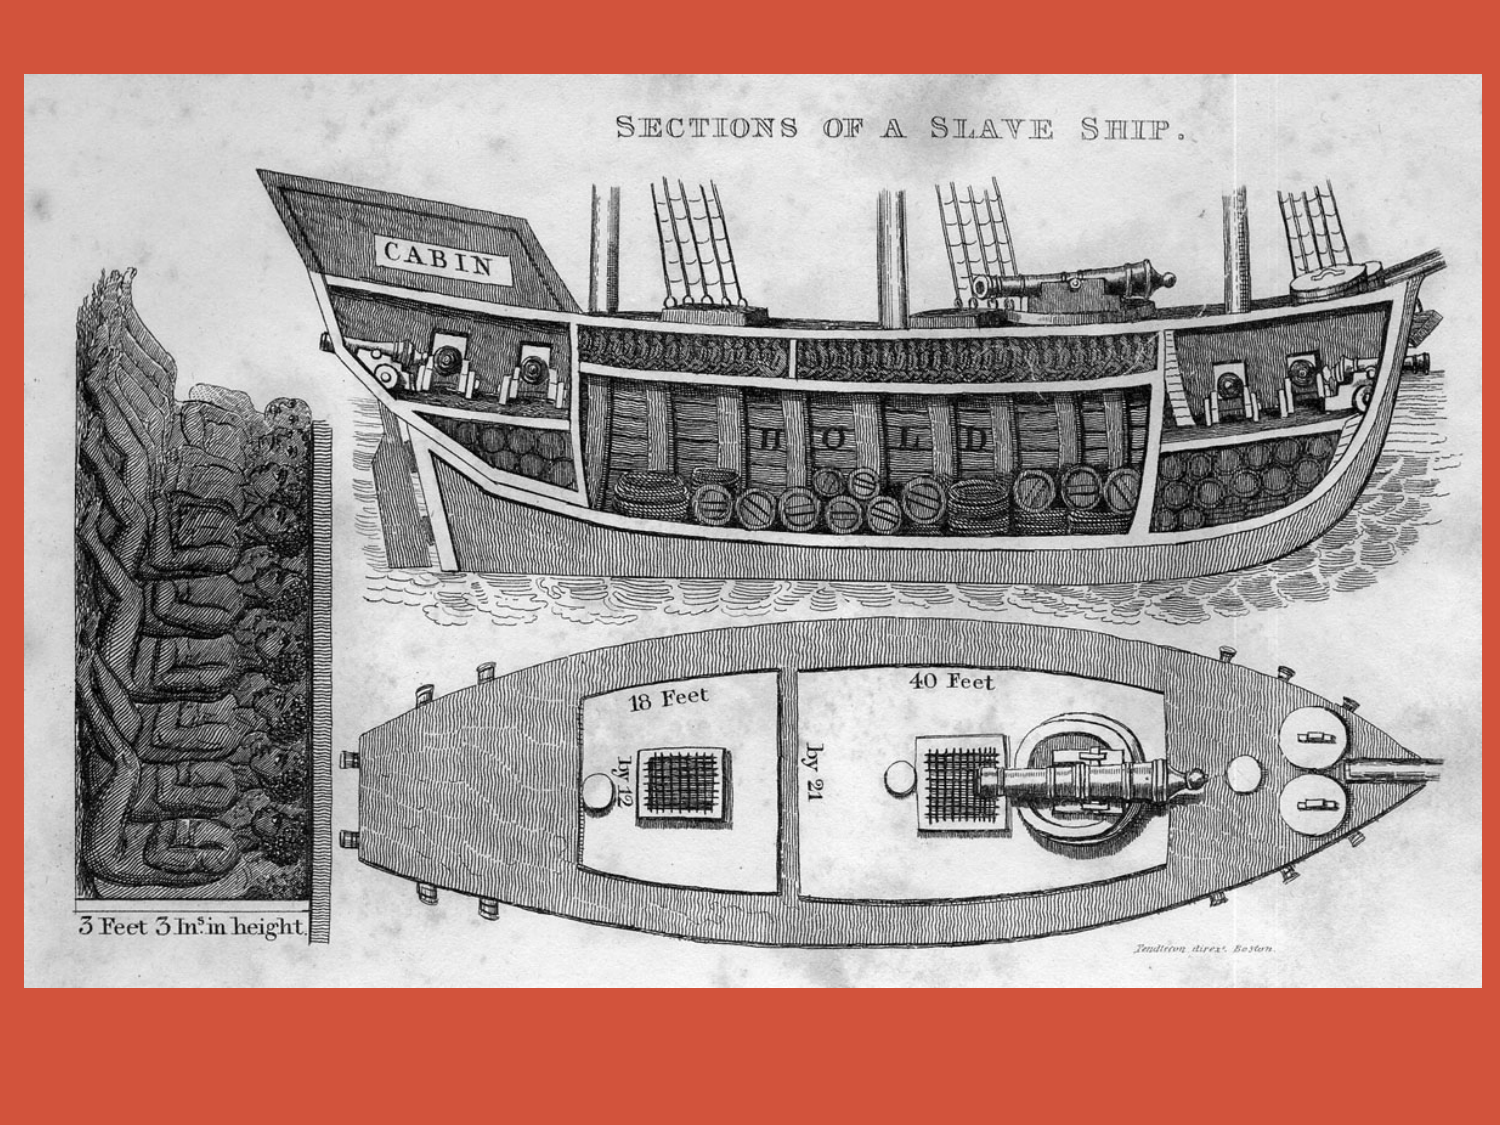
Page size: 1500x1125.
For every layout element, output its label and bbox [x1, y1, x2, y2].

picture [24, 74, 1482, 988]
